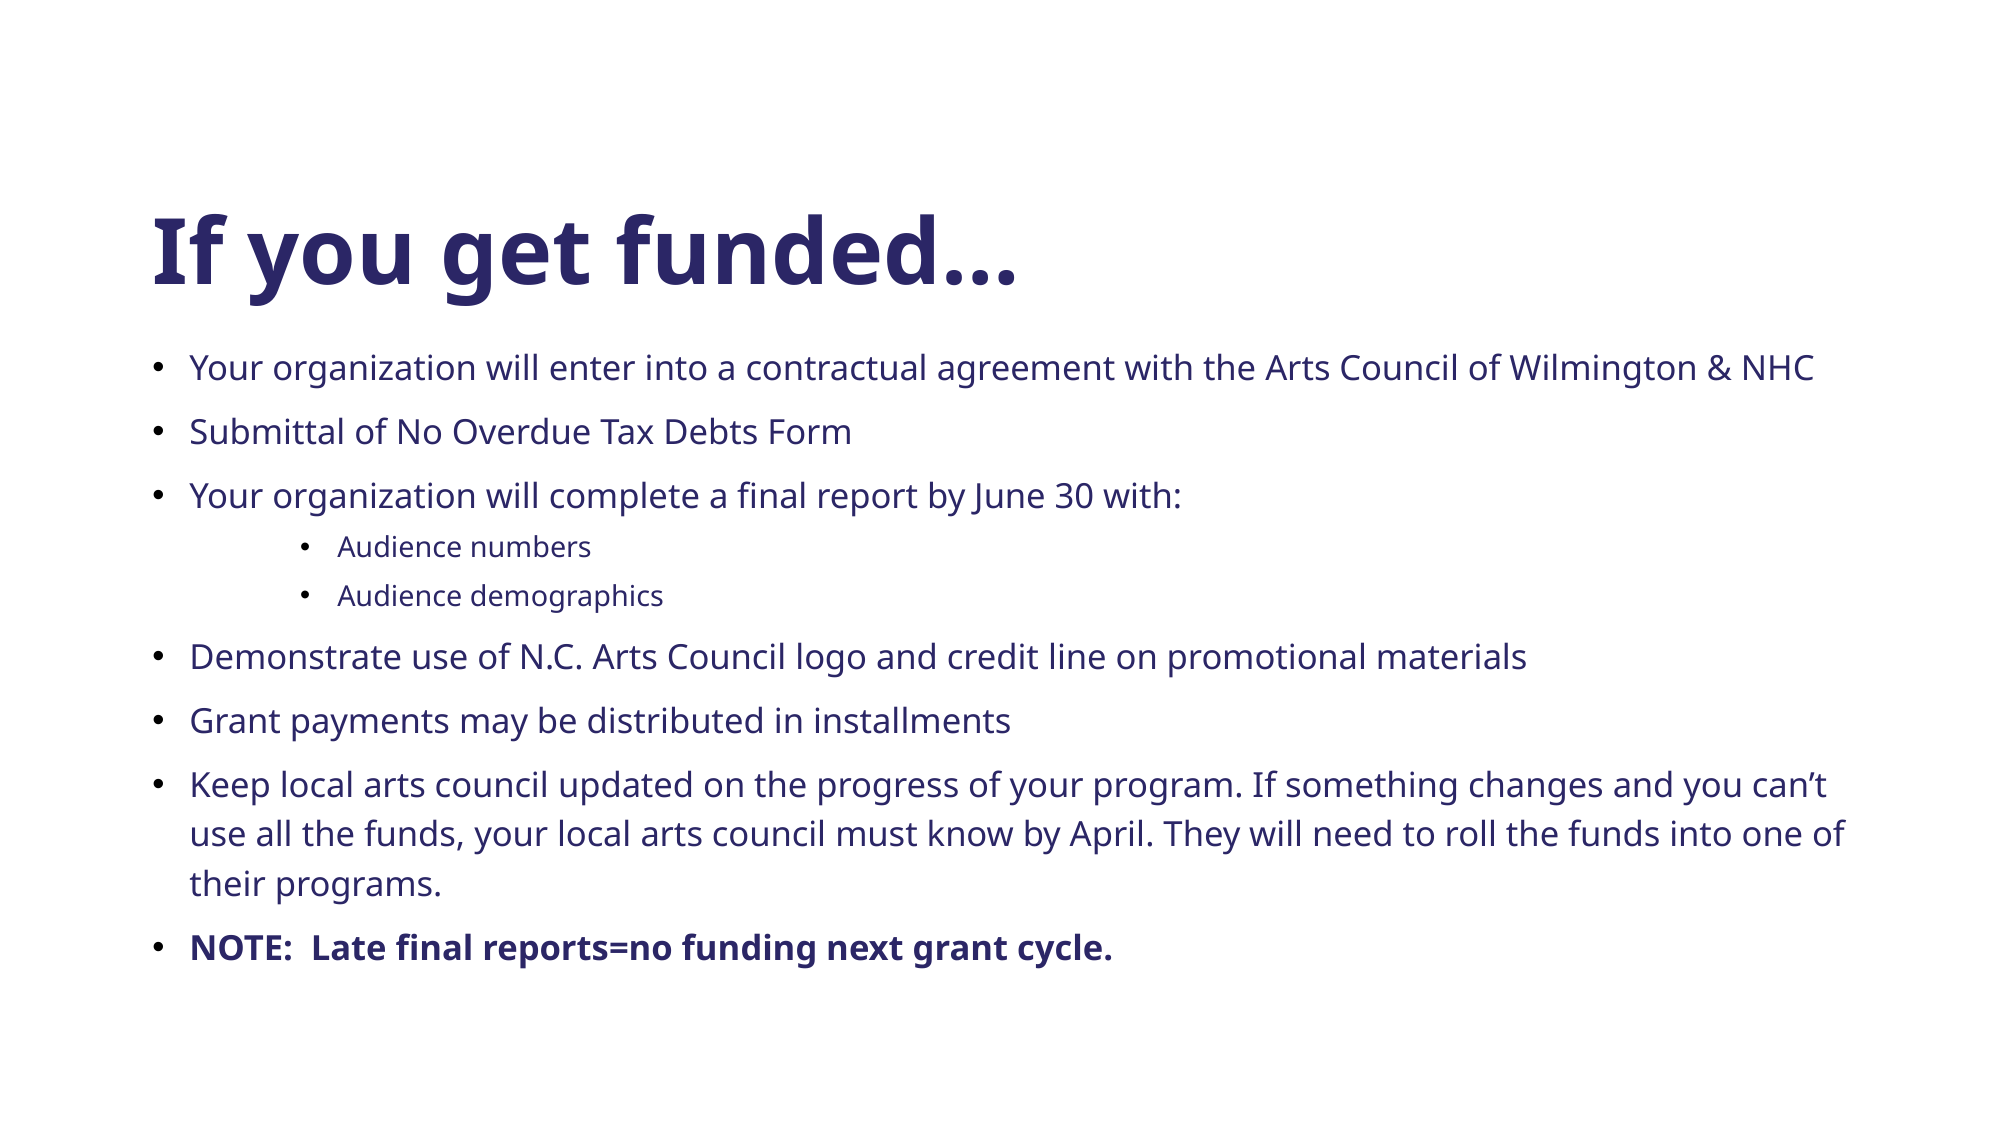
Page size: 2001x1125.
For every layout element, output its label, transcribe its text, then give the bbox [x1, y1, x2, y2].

title If you get funded… [137, 149, 1768, 329]
list Your organization will enter into a contractual agreement with the Arts Council of Wilmington & NHC Submittal of No Overdue Tax Debts Form Your organization will complete a final report by June 30 with: Audience numbers Audience demographics Demonstrate use of N.C. Arts Council logo and credit line on promotional materials Grant payments may be distributed in installments Keep local arts council updated on the progress of your program. If something changes and you can’t use all the funds, your local arts council must know by April. They will need to roll the funds into one of their programs. NOTE: Late final reports=no funding next grant cycle. [137, 329, 1880, 1014]
